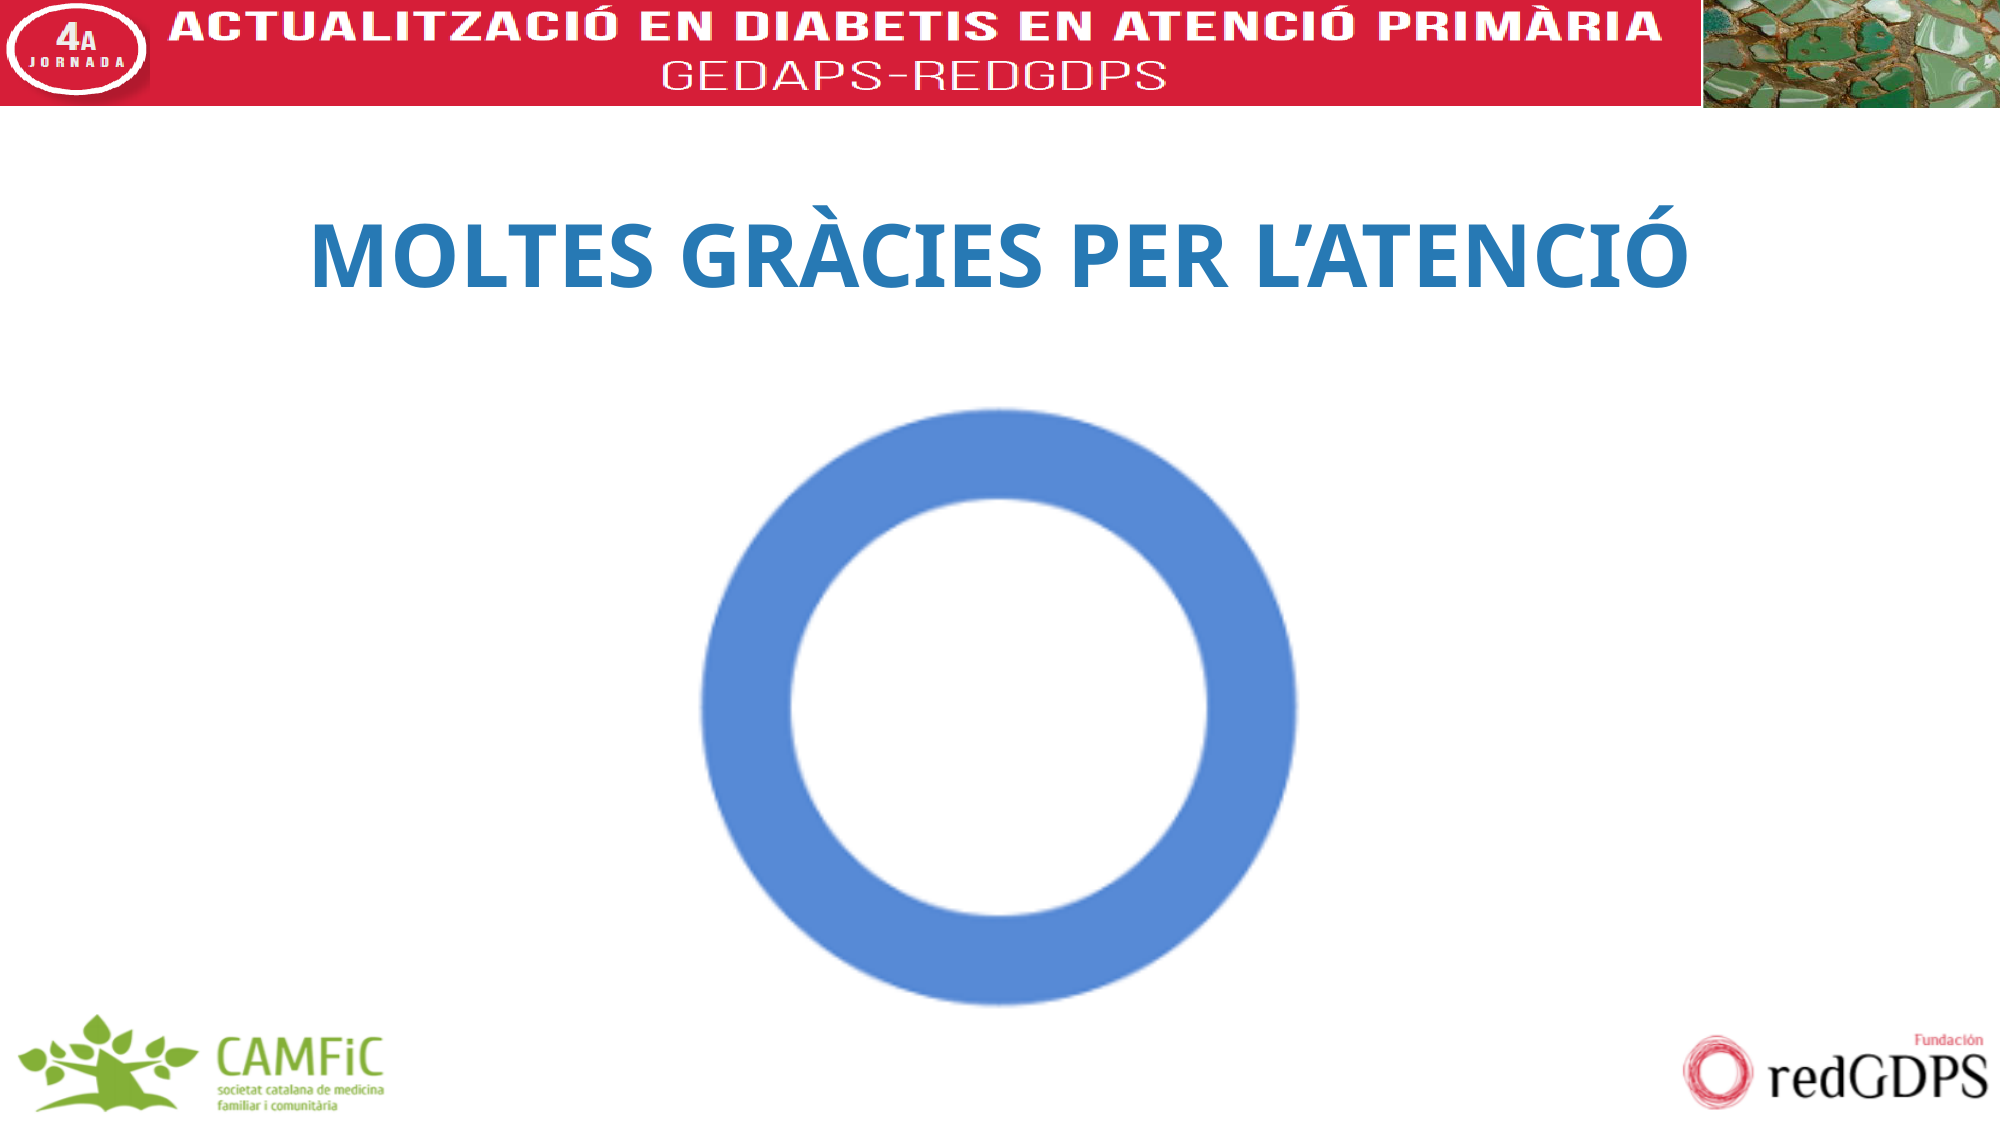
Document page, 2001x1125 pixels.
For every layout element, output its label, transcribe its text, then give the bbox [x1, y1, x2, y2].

picture [1703, 0, 2000, 108]
picture [0, 0, 1701, 106]
title MOLTES GRÀCIES PER L’ATENCIÓ [137, 103, 1863, 322]
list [137, 351, 1863, 1066]
picture [1668, 1015, 2000, 1125]
picture [0, 1011, 409, 1125]
